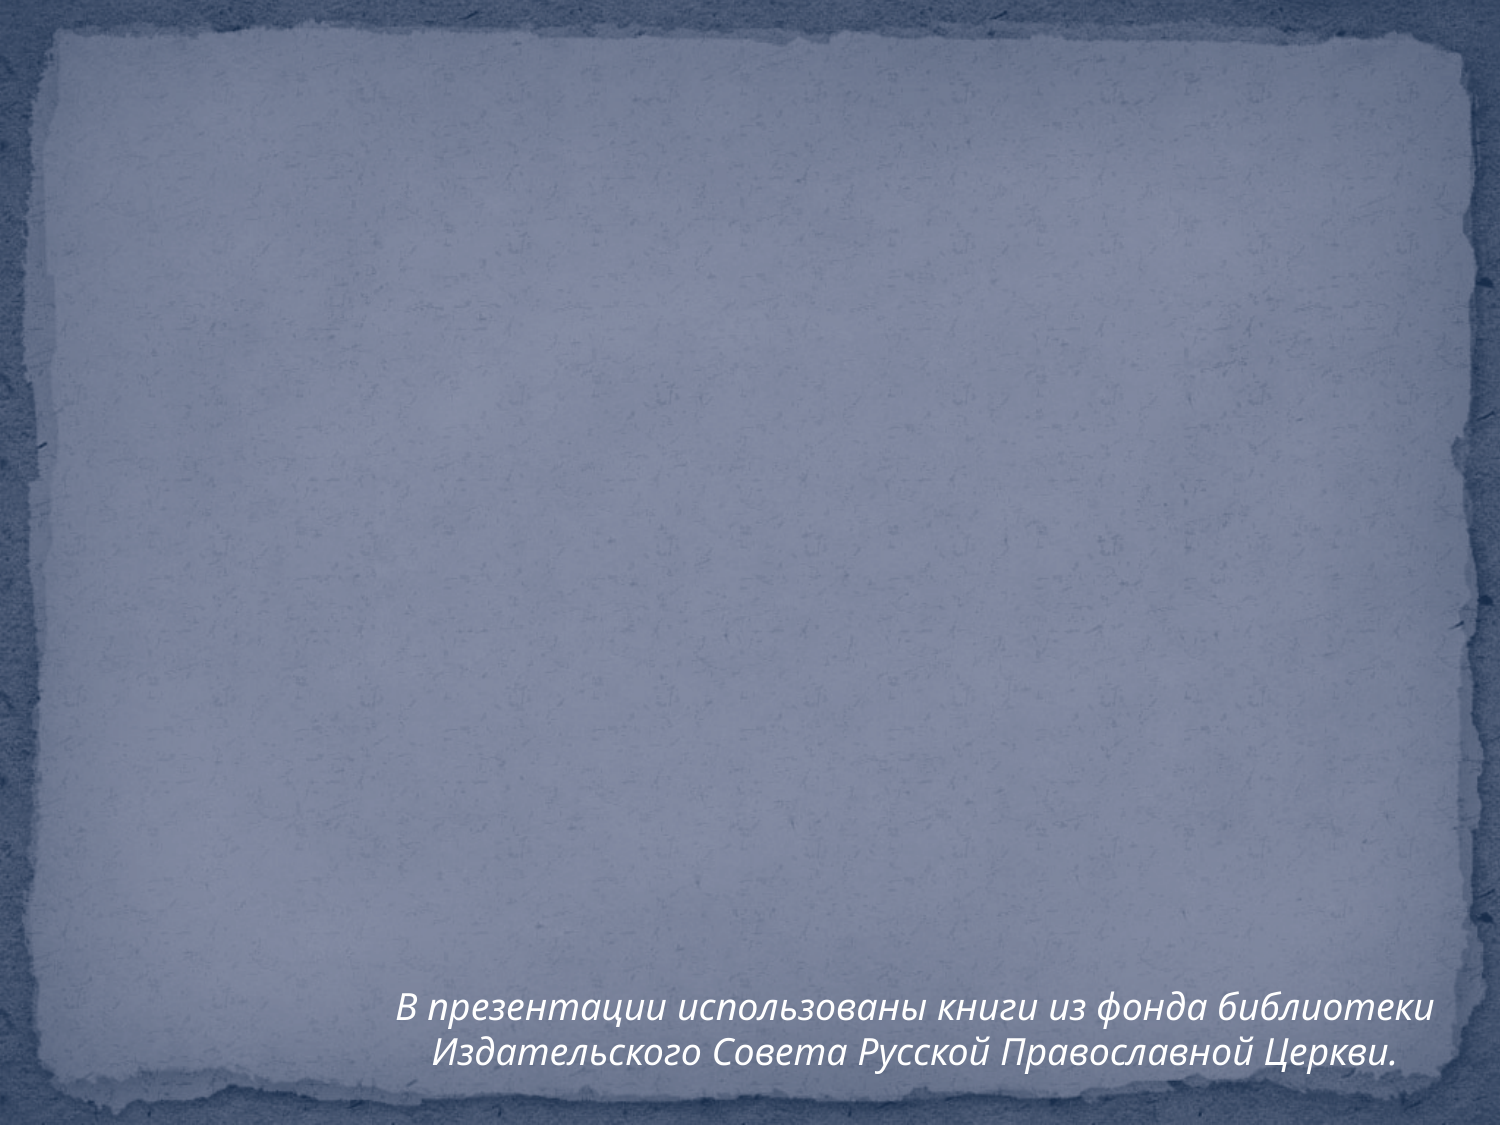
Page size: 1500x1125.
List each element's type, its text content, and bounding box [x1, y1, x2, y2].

text_box В презентации использованы книги из фонда библиотеки Издательского Совета Русской Православной Церкви. [330, 975, 1500, 1081]
